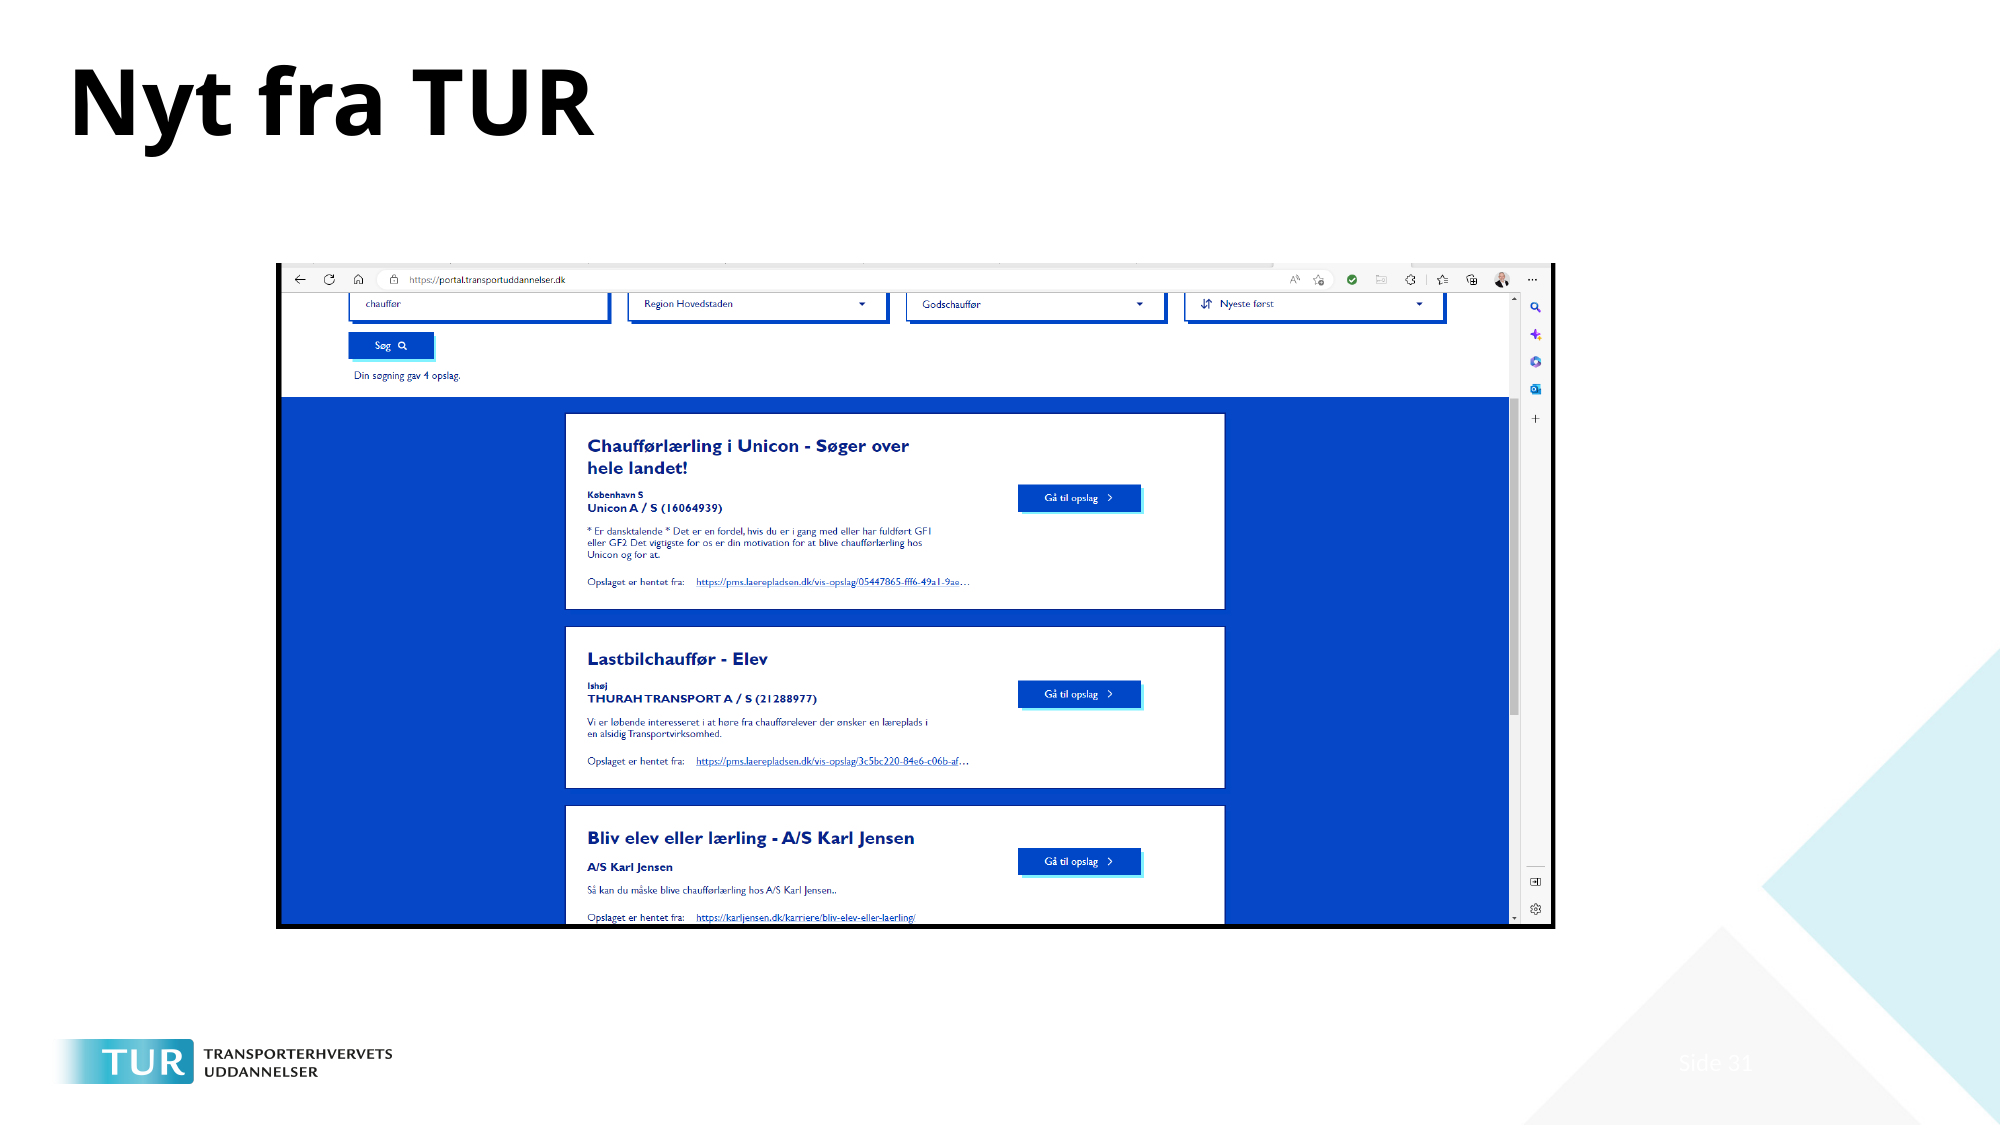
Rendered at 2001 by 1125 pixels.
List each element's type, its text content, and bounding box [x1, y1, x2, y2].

picture [0, 0, 2000, 1125]
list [275, 263, 1556, 929]
title Nyt fra TUR [52, 21, 1948, 190]
